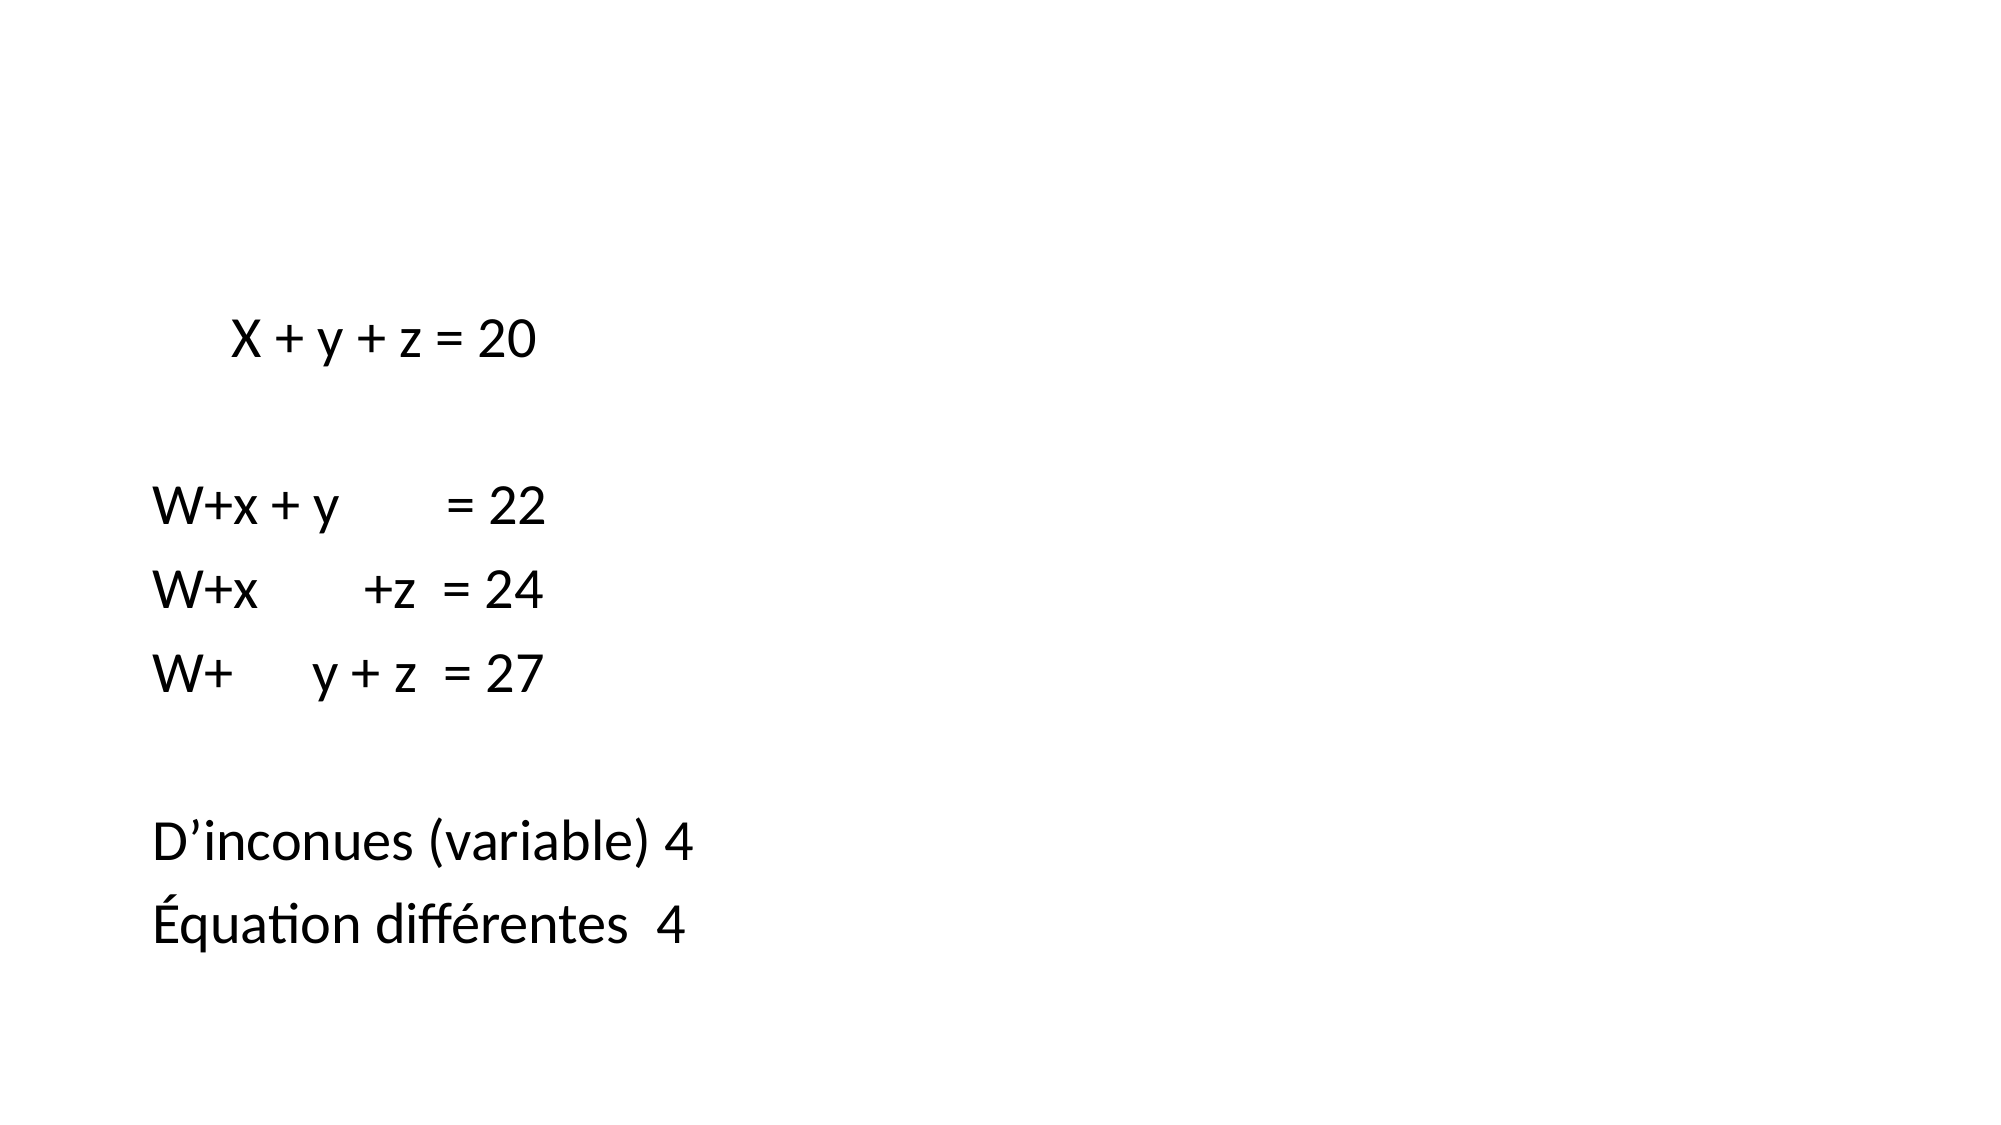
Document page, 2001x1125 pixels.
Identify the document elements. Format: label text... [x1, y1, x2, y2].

list X + y + z = 20 W+x + y = 22 W+x +z = 24 W+ y + z = 27 D’inconues (variable) 4 Équation différentes 4 [137, 299, 1863, 1014]
